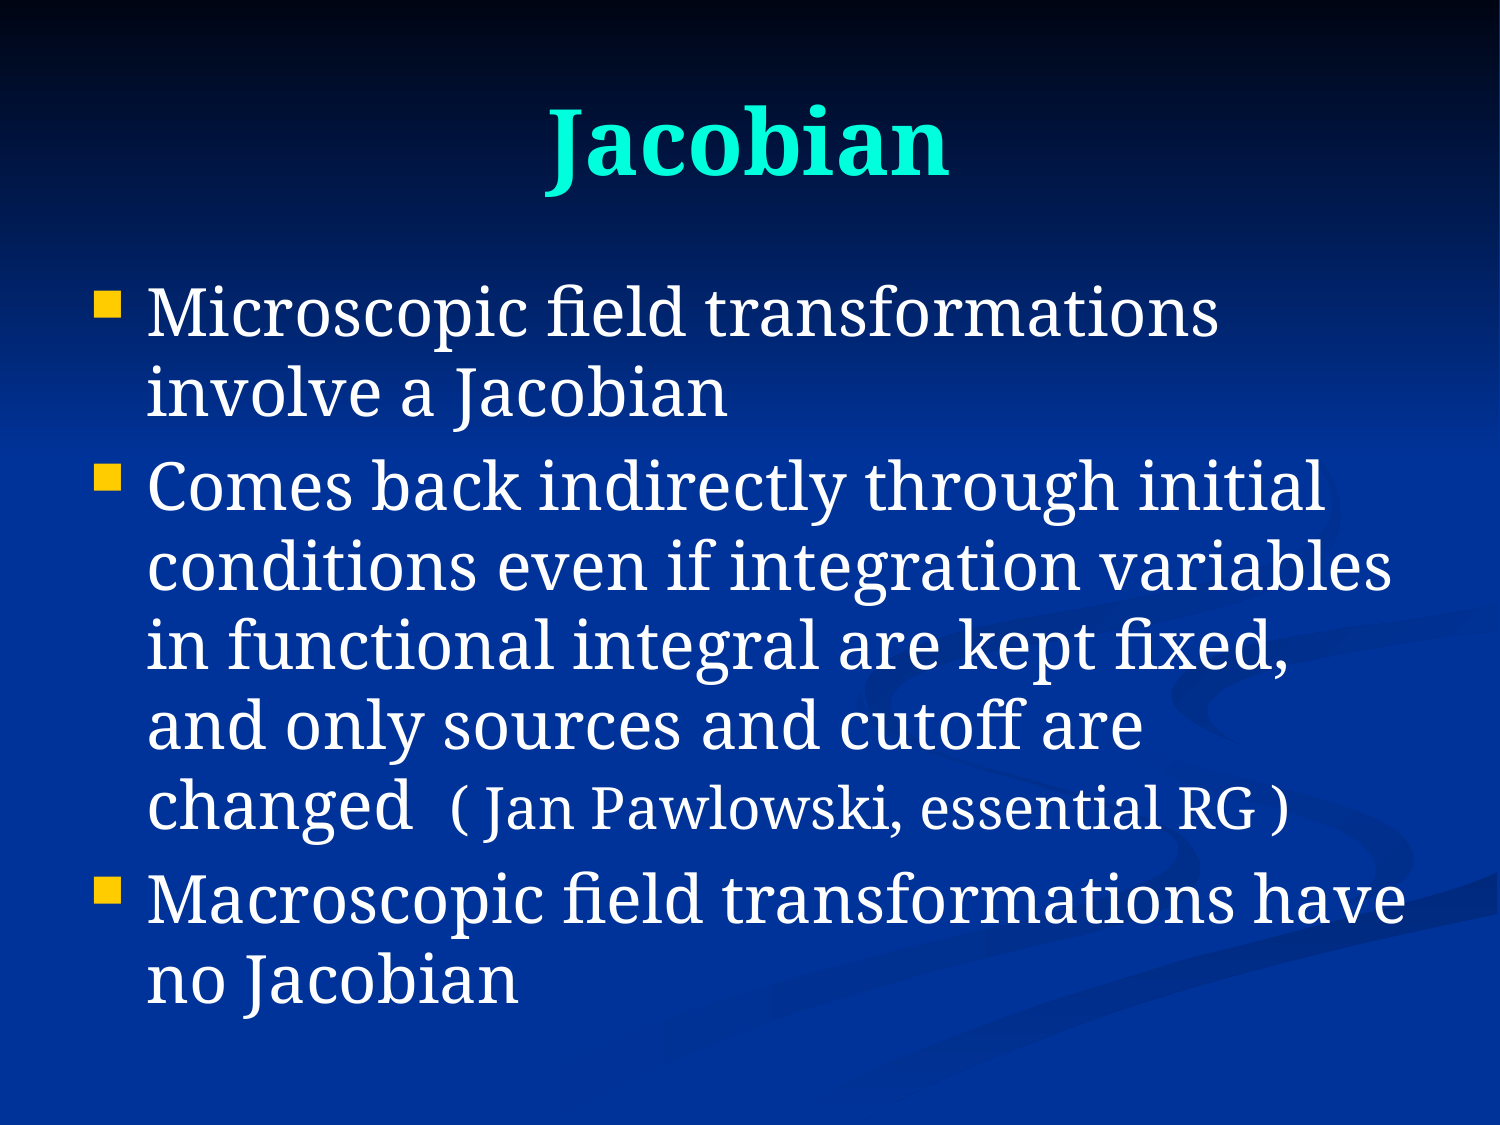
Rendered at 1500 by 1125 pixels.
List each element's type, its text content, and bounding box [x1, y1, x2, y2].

list Microscopic field transformations involve a Jacobian Comes back indirectly through initial conditions even if integration variables in functional integral are kept fixed, and only sources and cutoff are changed ( Jan Pawlowski, essential RG ) Macroscopic field transformations have no Jacobian [74, 262, 1426, 1006]
title Jacobian [74, 44, 1426, 233]
